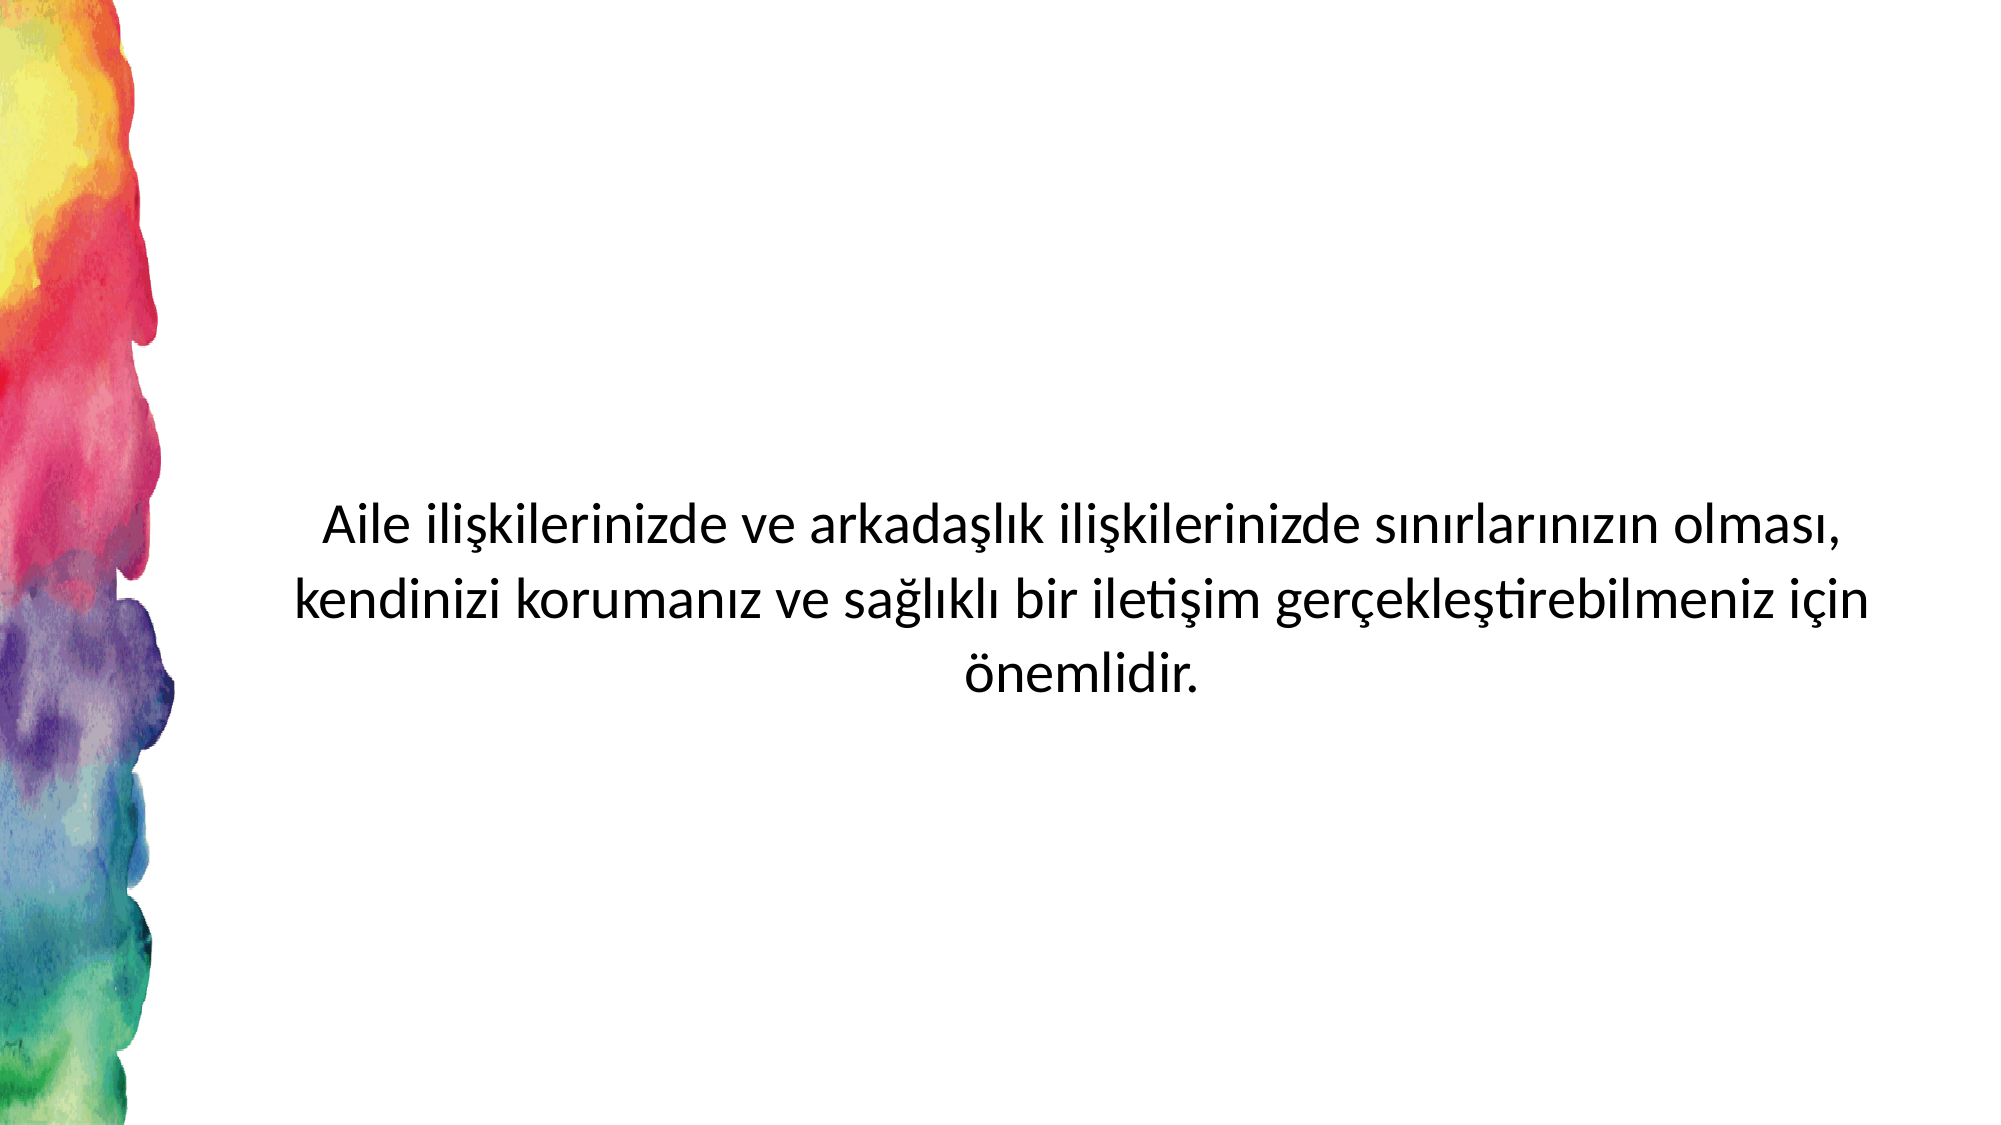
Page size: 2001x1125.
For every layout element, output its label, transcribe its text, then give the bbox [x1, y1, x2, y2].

list Aile ilişkilerinizde ve arkadaşlık ilişkilerinizde sınırlarınızın olması, kendinizi korumanız ve sağlıklı bir iletişim gerçekleştirebilmeniz için önemlidir. [220, 253, 1946, 1048]
picture [0, 0, 175, 1125]
